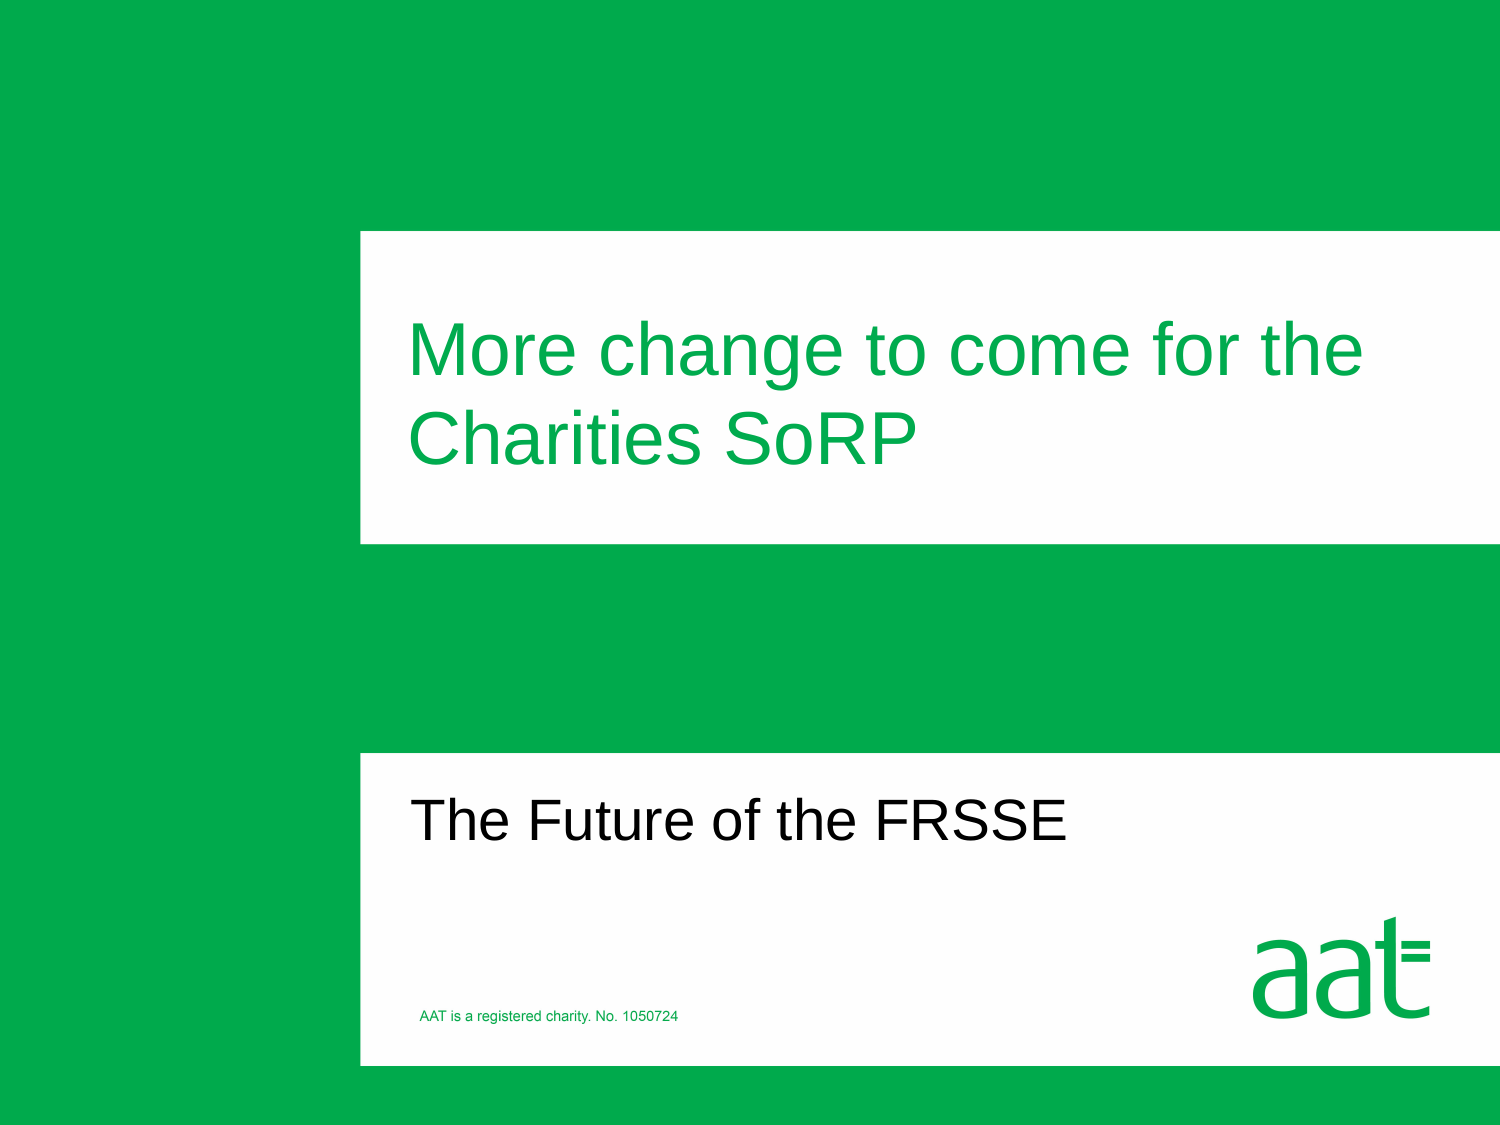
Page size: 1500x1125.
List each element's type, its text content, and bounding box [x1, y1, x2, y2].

subtitle The Future of the FRSSE [395, 774, 1446, 1063]
picture [0, 0, 1500, 1125]
title More change to come for the Charities SoRP [392, 262, 1475, 518]
